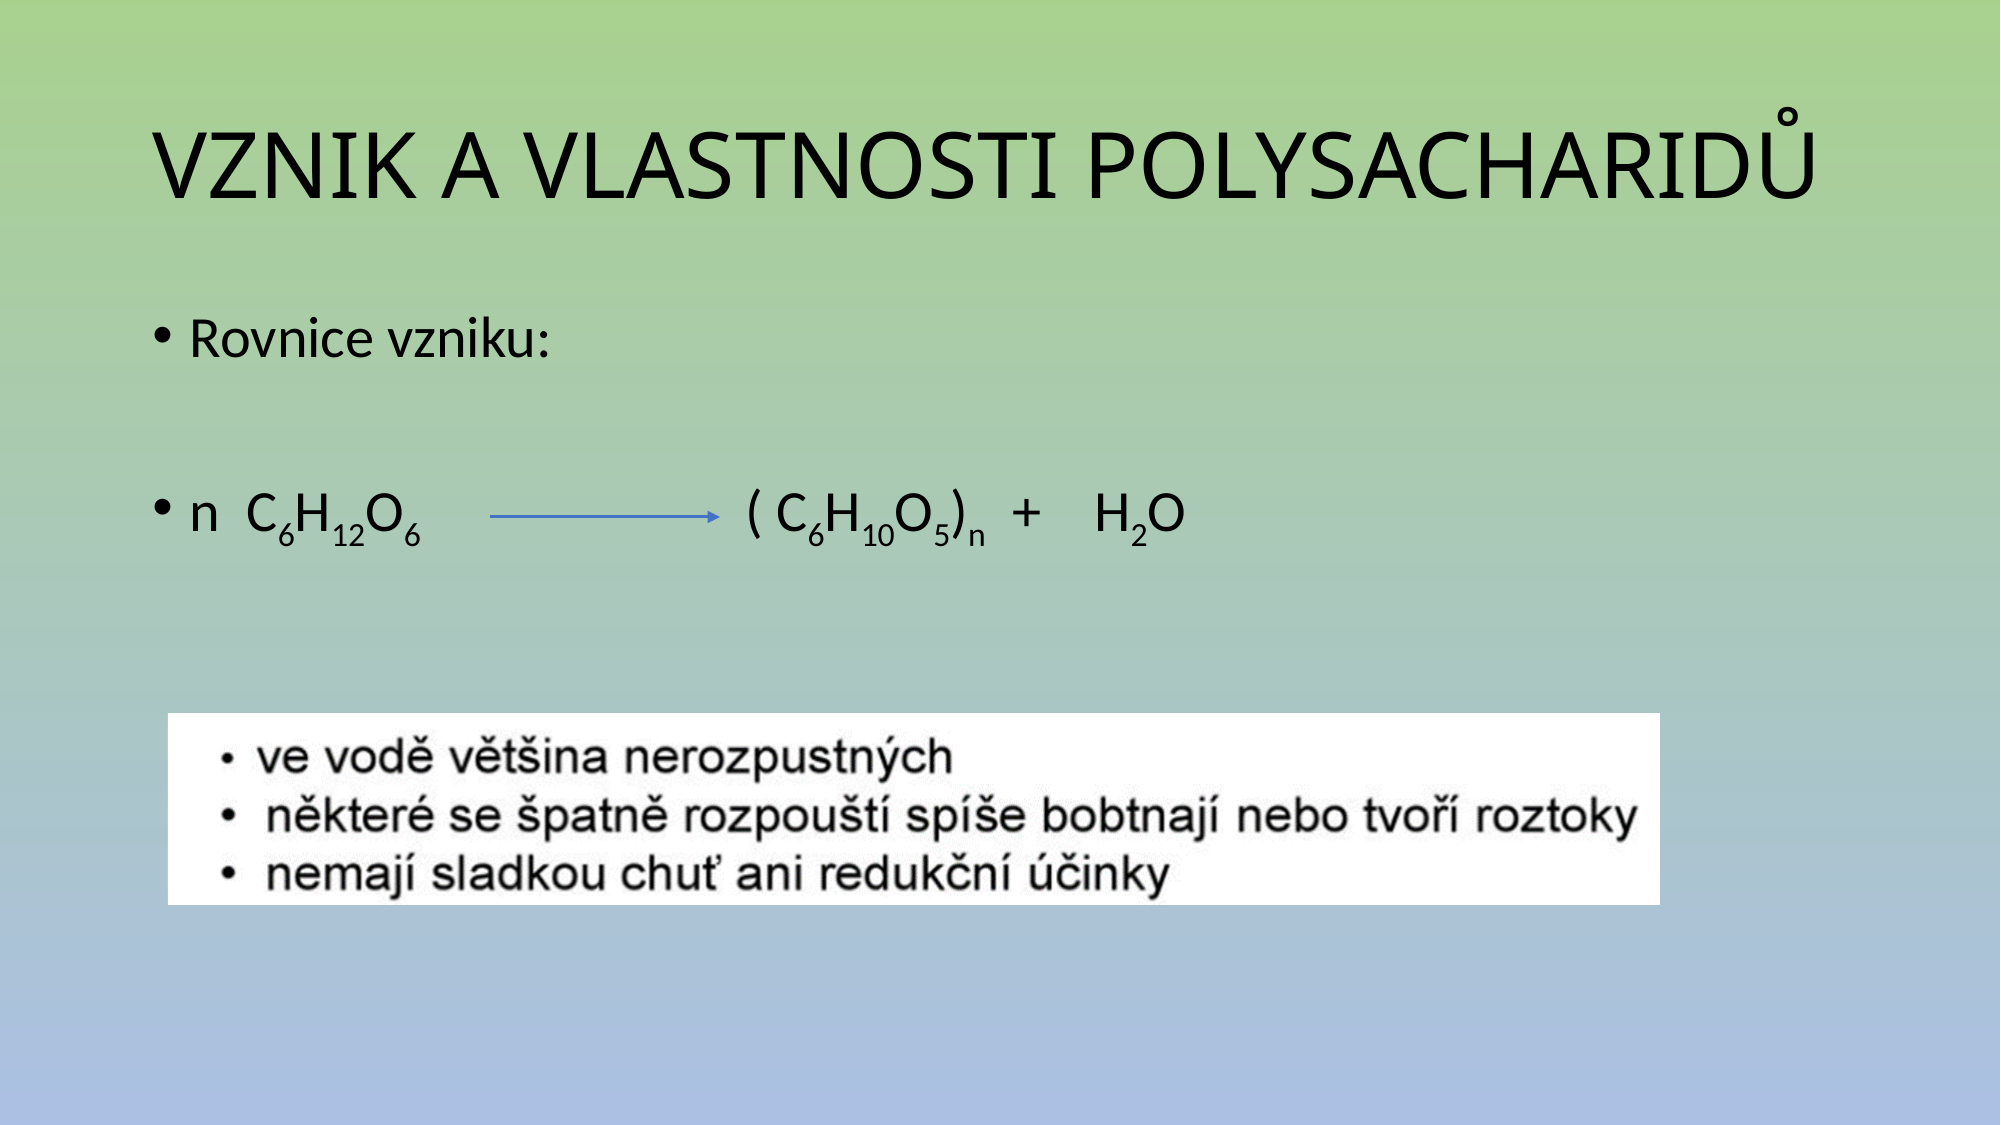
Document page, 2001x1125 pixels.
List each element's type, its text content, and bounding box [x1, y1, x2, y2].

picture [167, 713, 1660, 905]
title VZNIK A VLASTNOSTI POLYSACHARIDŮ [137, 59, 1863, 278]
list Rovnice vzniku: n C6H12O6 ( C6H10O5)n + H2O [137, 299, 1863, 1014]
